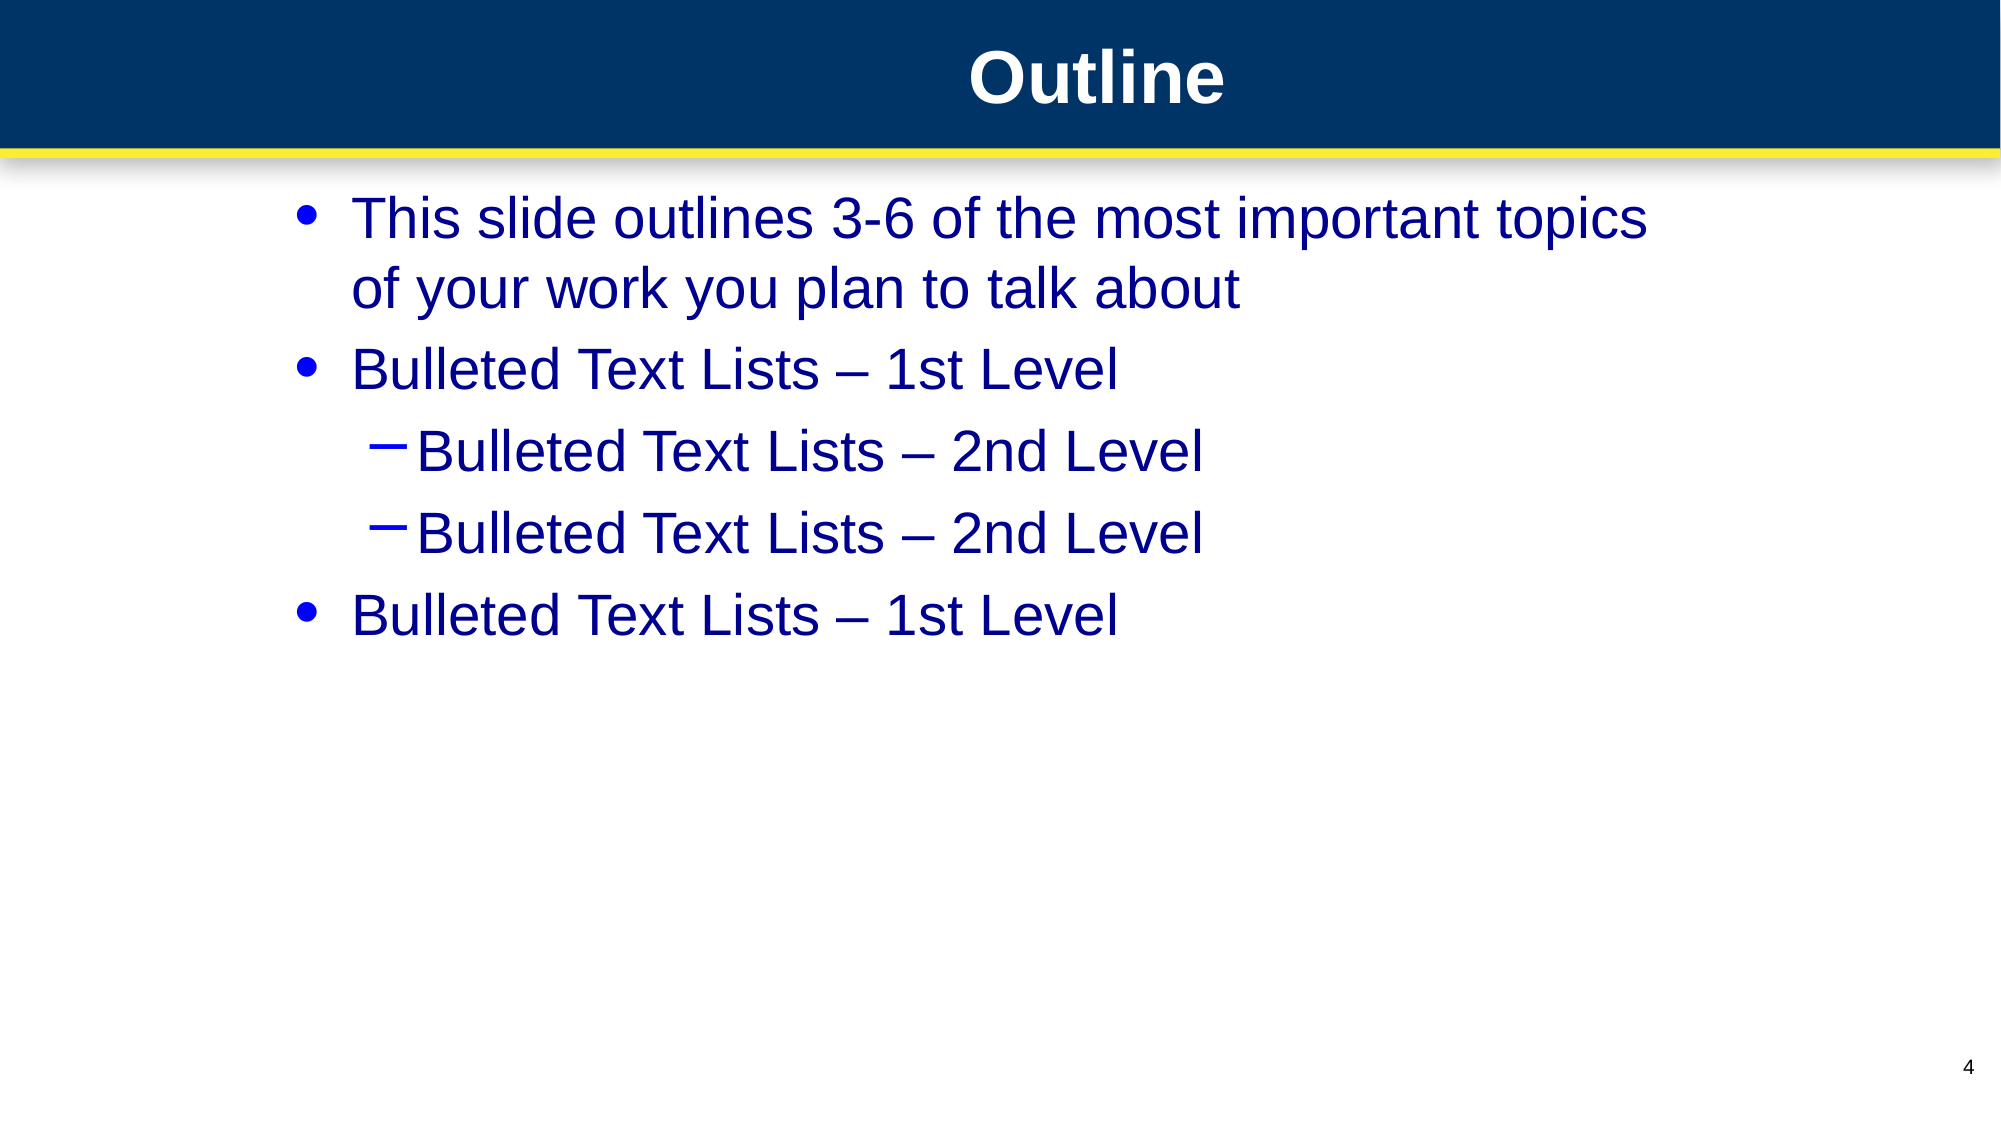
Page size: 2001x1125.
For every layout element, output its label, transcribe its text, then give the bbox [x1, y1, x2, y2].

slide_number 4 [1522, 1046, 1990, 1125]
list This slide outlines 3-6 of the most important topics of your work you plan to talk about Bulleted Text Lists – 1st Level Bulleted Text Lists – 2nd Level Bulleted Text Lists – 2nd Level Bulleted Text Lists – 1st Level [279, 172, 1720, 1019]
title Outline [215, 2, 1981, 144]
